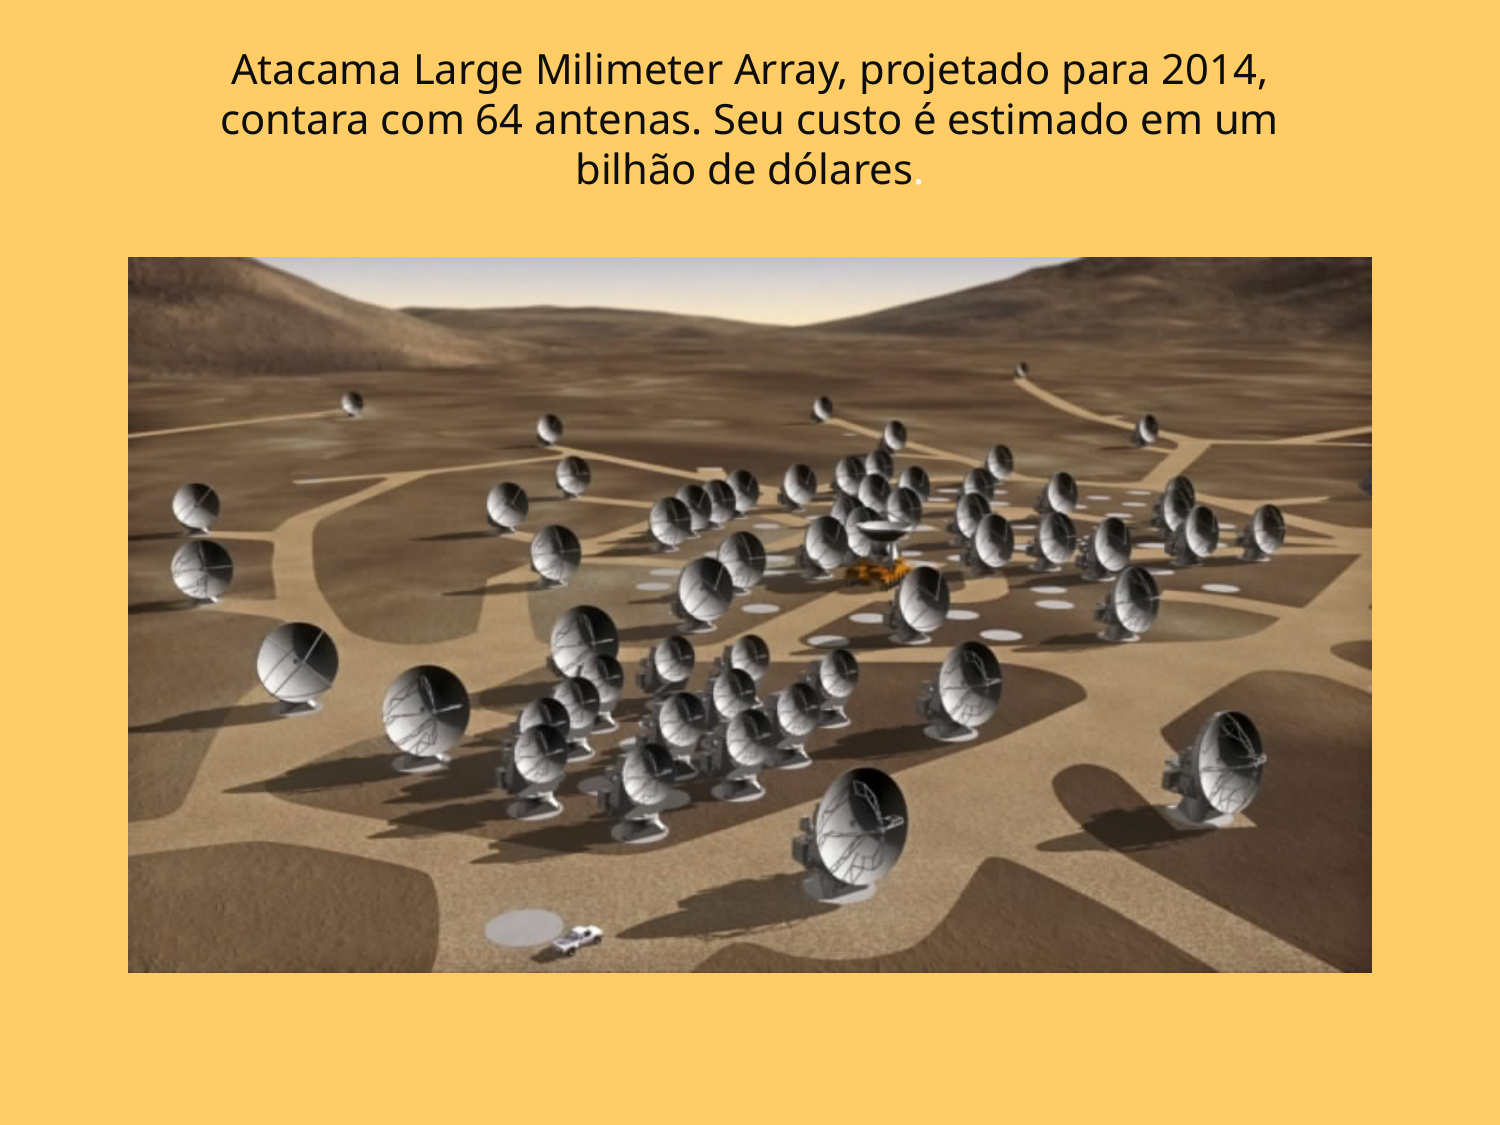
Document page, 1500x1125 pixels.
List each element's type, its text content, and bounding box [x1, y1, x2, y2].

picture [128, 257, 1372, 973]
text_box Atacama Large Milimeter Array, projetado para 2014, contara com 64 antenas. Seu custo é estimado em um bilhão de dólares. [163, 35, 1336, 200]
